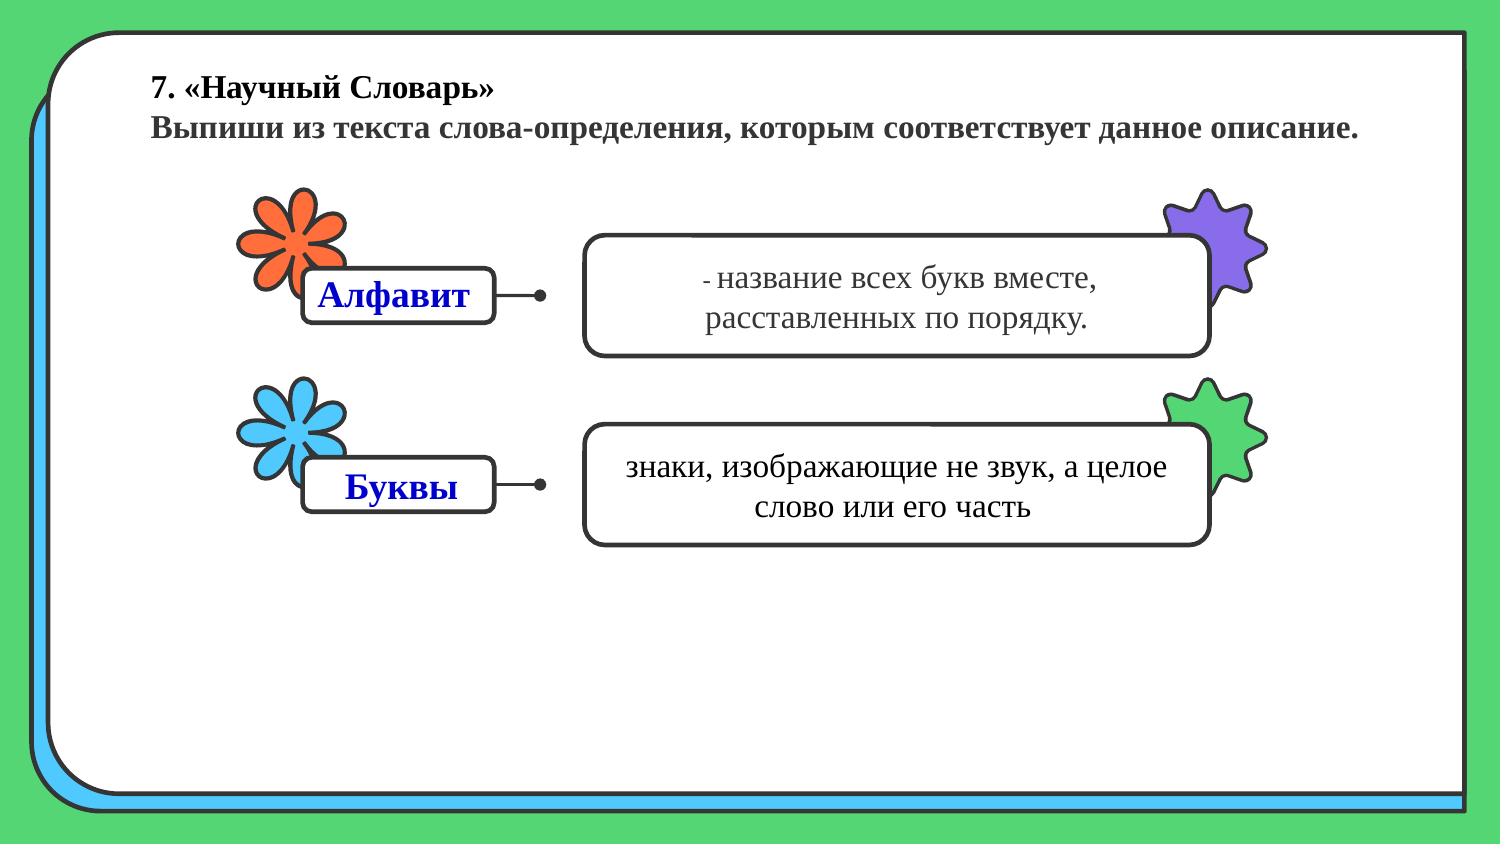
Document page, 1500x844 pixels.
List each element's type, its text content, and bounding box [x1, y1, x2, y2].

text_box 7. «Научный Словарь» Выпиши из текста слова-определения, которым соответствует данное описание. [135, 57, 1435, 153]
text_box Буквы [295, 454, 508, 514]
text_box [231, 187, 353, 300]
text_box Алфавит [302, 262, 516, 322]
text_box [1147, 376, 1269, 499]
text_box - название всех букв вместе, расставленных по порядку. [584, 235, 1210, 356]
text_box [1147, 187, 1269, 310]
text_box знаки, изображающие не звук, а целое слово или его часть [584, 424, 1210, 545]
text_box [231, 376, 353, 489]
